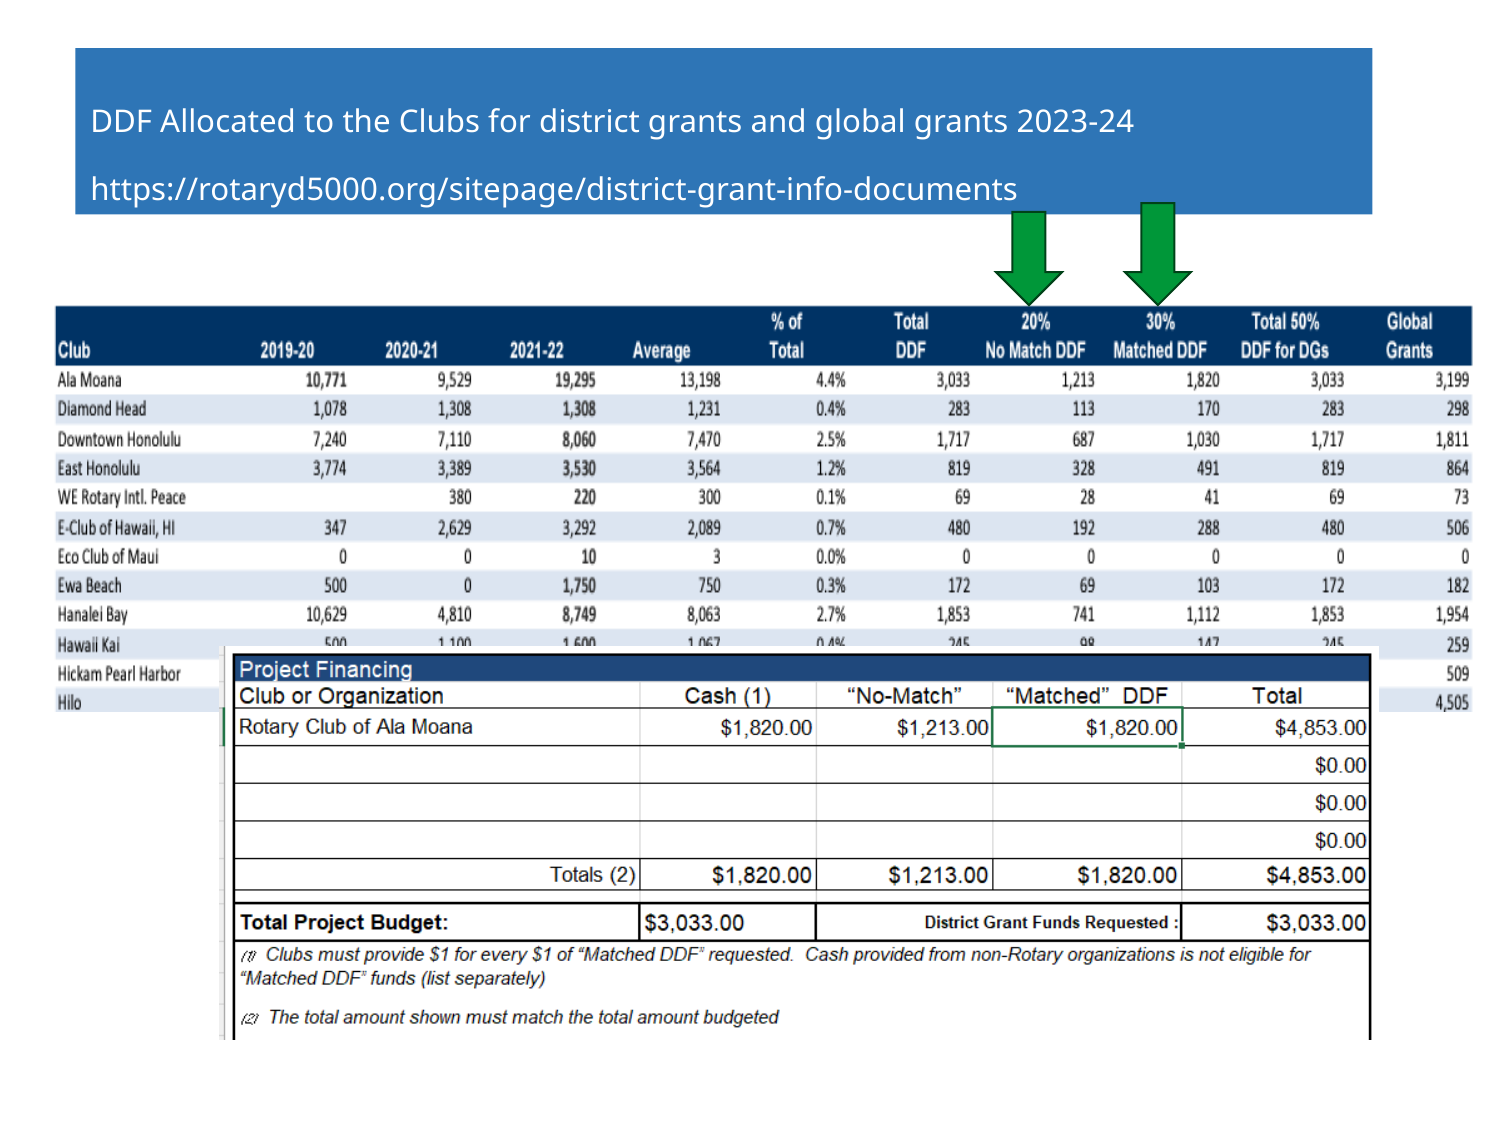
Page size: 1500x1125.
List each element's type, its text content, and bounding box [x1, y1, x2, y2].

text_box [1122, 202, 1194, 295]
title DDF Allocated to the Clubs for district grants and global grants 2023-24 https://rotaryd5000.org/sitepage/district-grant-info-documents [75, 48, 1373, 215]
picture [51, 295, 1479, 1040]
text_box [993, 210, 1065, 295]
